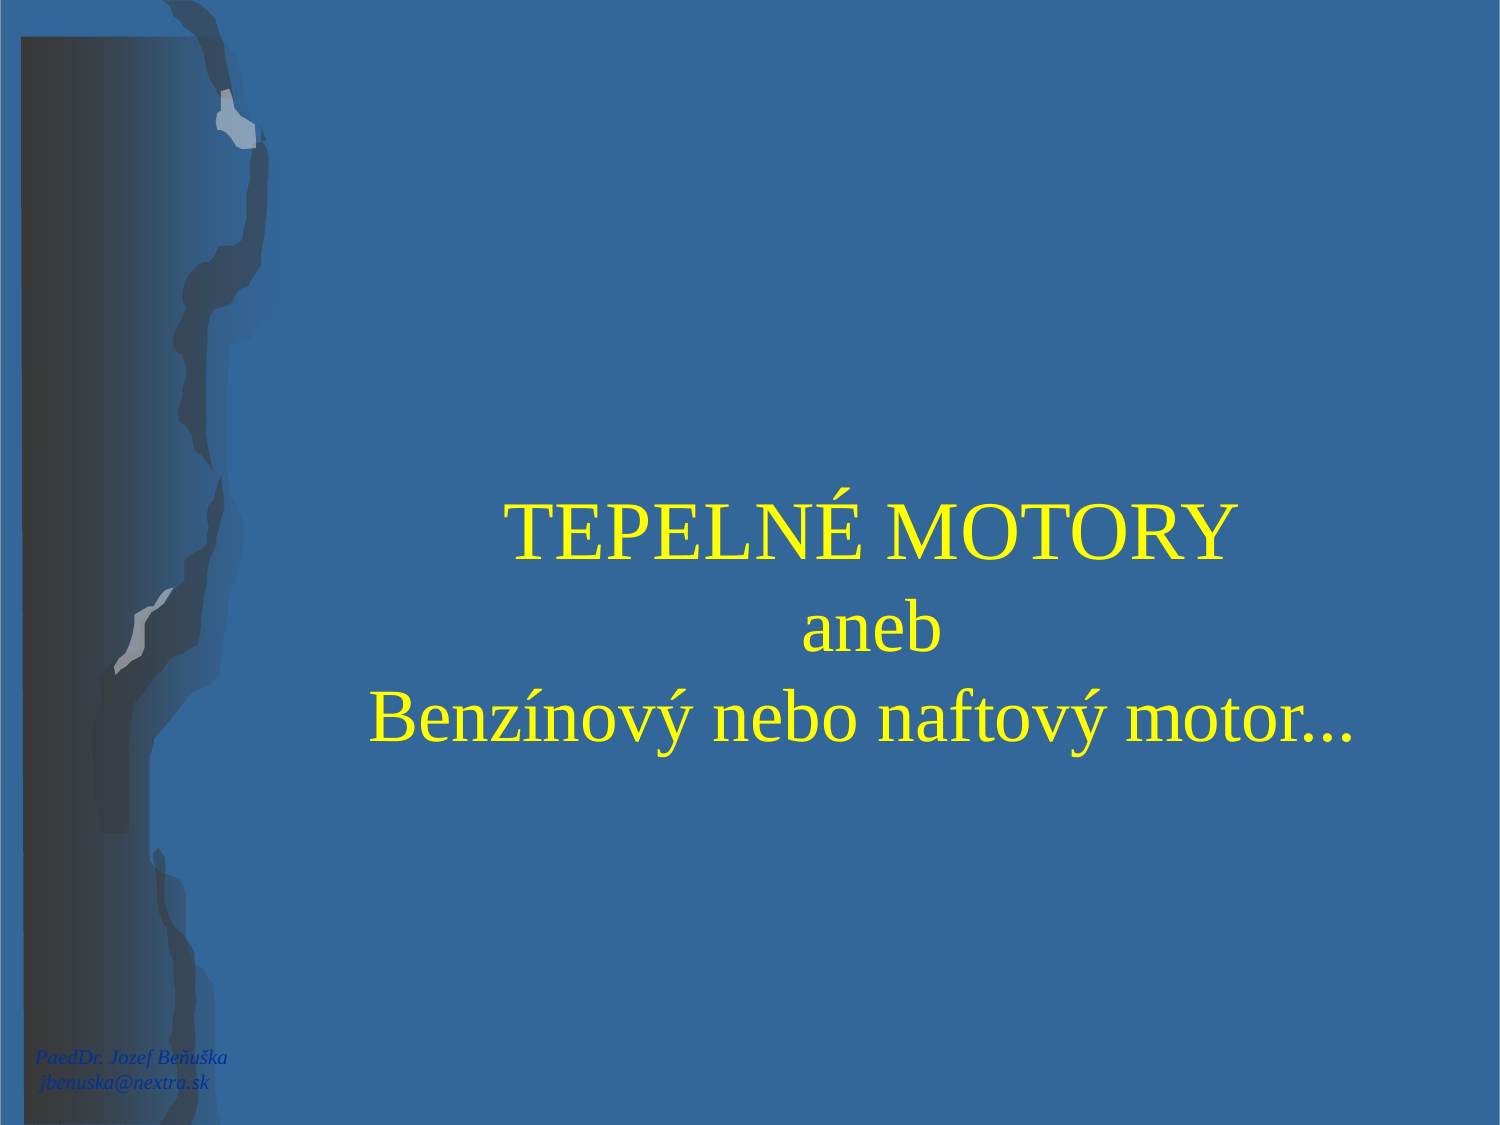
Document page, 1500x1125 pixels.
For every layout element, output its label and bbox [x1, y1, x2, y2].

text_box [0, 0, 1500, 1125]
